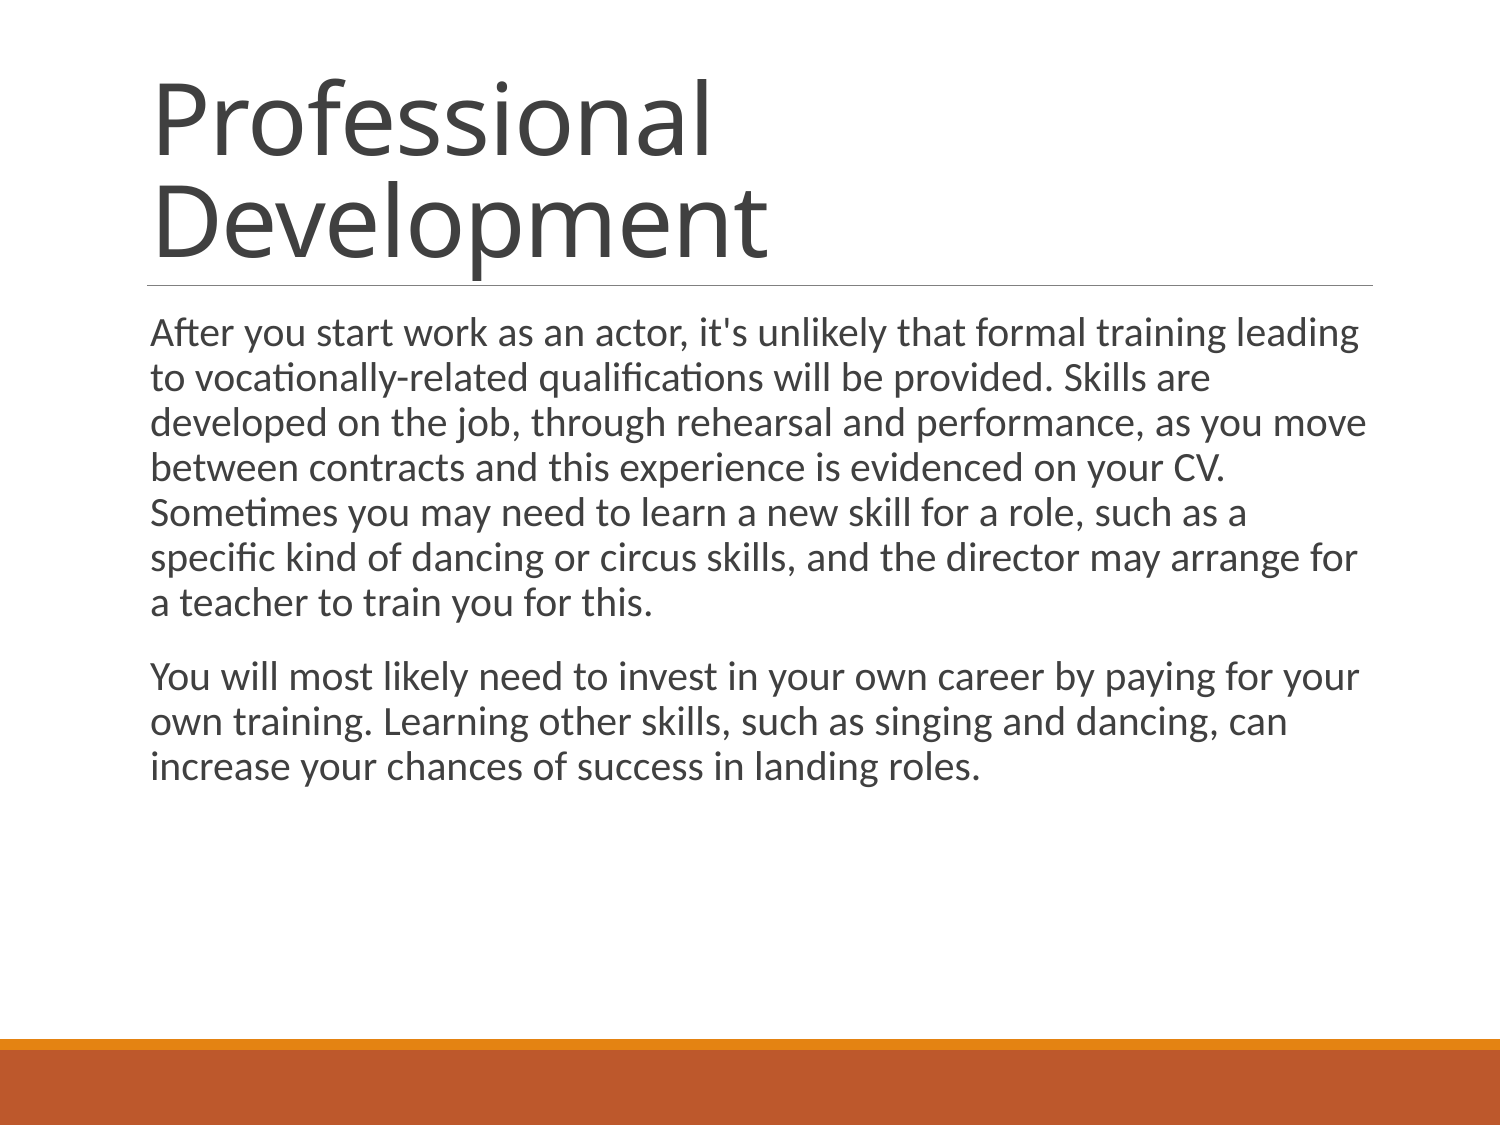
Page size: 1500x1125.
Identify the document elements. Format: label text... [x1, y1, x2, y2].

title Professional Development [135, 47, 1373, 285]
list After you start work as an actor, it's unlikely that formal training leading to vocationally-related qualifications will be provided. Skills are developed on the job, through rehearsal and performance, as you move between contracts and this experience is evidenced on your CV. Sometimes you may need to learn a new skill for a role, such as a specific kind of dancing or circus skills, and the director may arrange for a teacher to train you for this. You will most likely need to invest in your own career by paying for your own training. Learning other skills, such as singing and dancing, can increase your chances of success in landing roles. [135, 302, 1373, 963]
